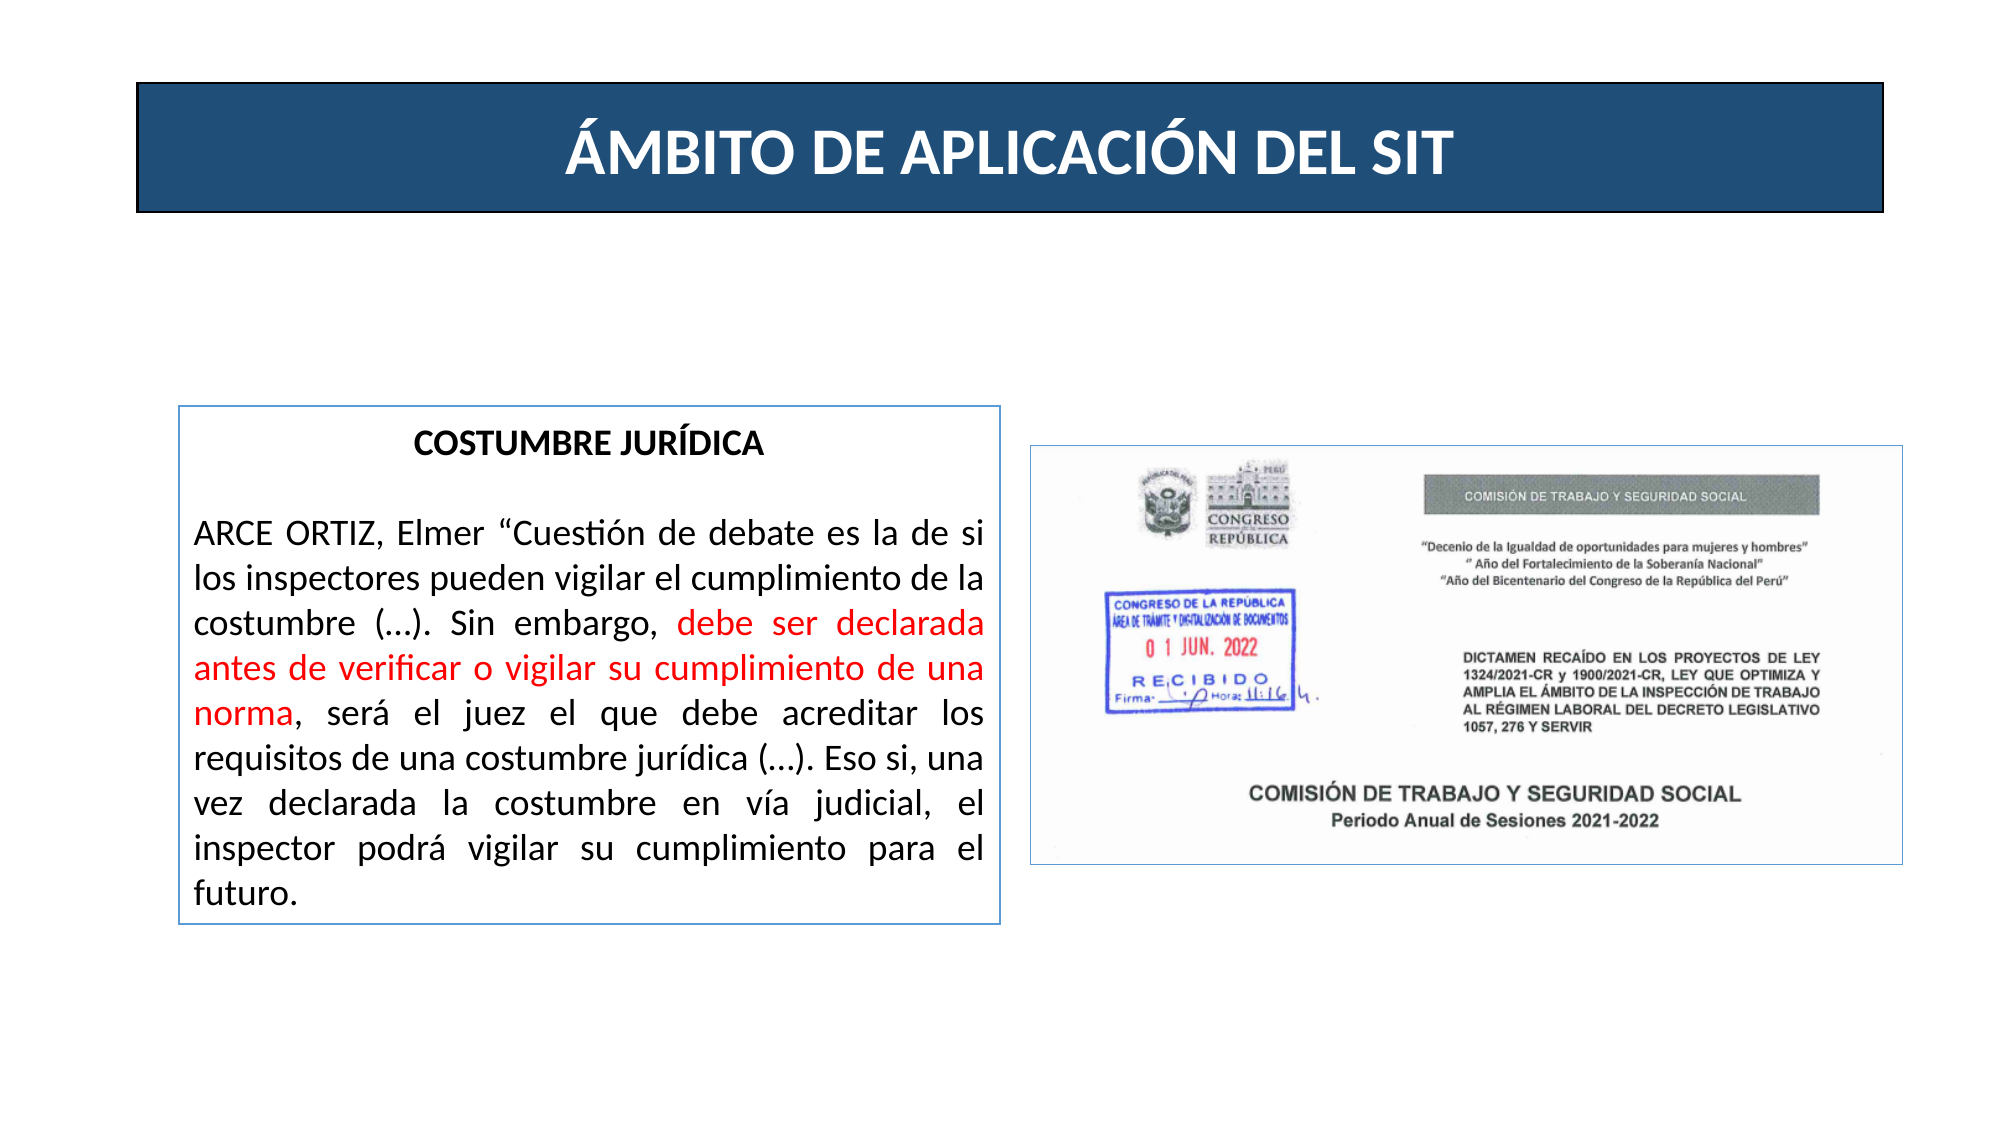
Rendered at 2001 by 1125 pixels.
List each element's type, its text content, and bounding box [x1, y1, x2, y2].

picture [1030, 445, 1903, 865]
text_box COSTUMBRE JURÍDICA ARCE ORTIZ, Elmer “Cuestión de debate es la de si los inspectores pueden vigilar el cumplimiento de la costumbre (…). Sin embargo, debe ser declarada antes de verificar o vigilar su cumplimiento de una norma, será el juez el que debe acreditar los requisitos de una costumbre jurídica (…). Eso si, una vez declarada la costumbre en vía judicial, el inspector podrá vigilar su cumplimiento para el futuro. [178, 405, 1001, 925]
text_box ÁMBITO DE APLICACIÓN DEL SIT [136, 82, 1884, 213]
